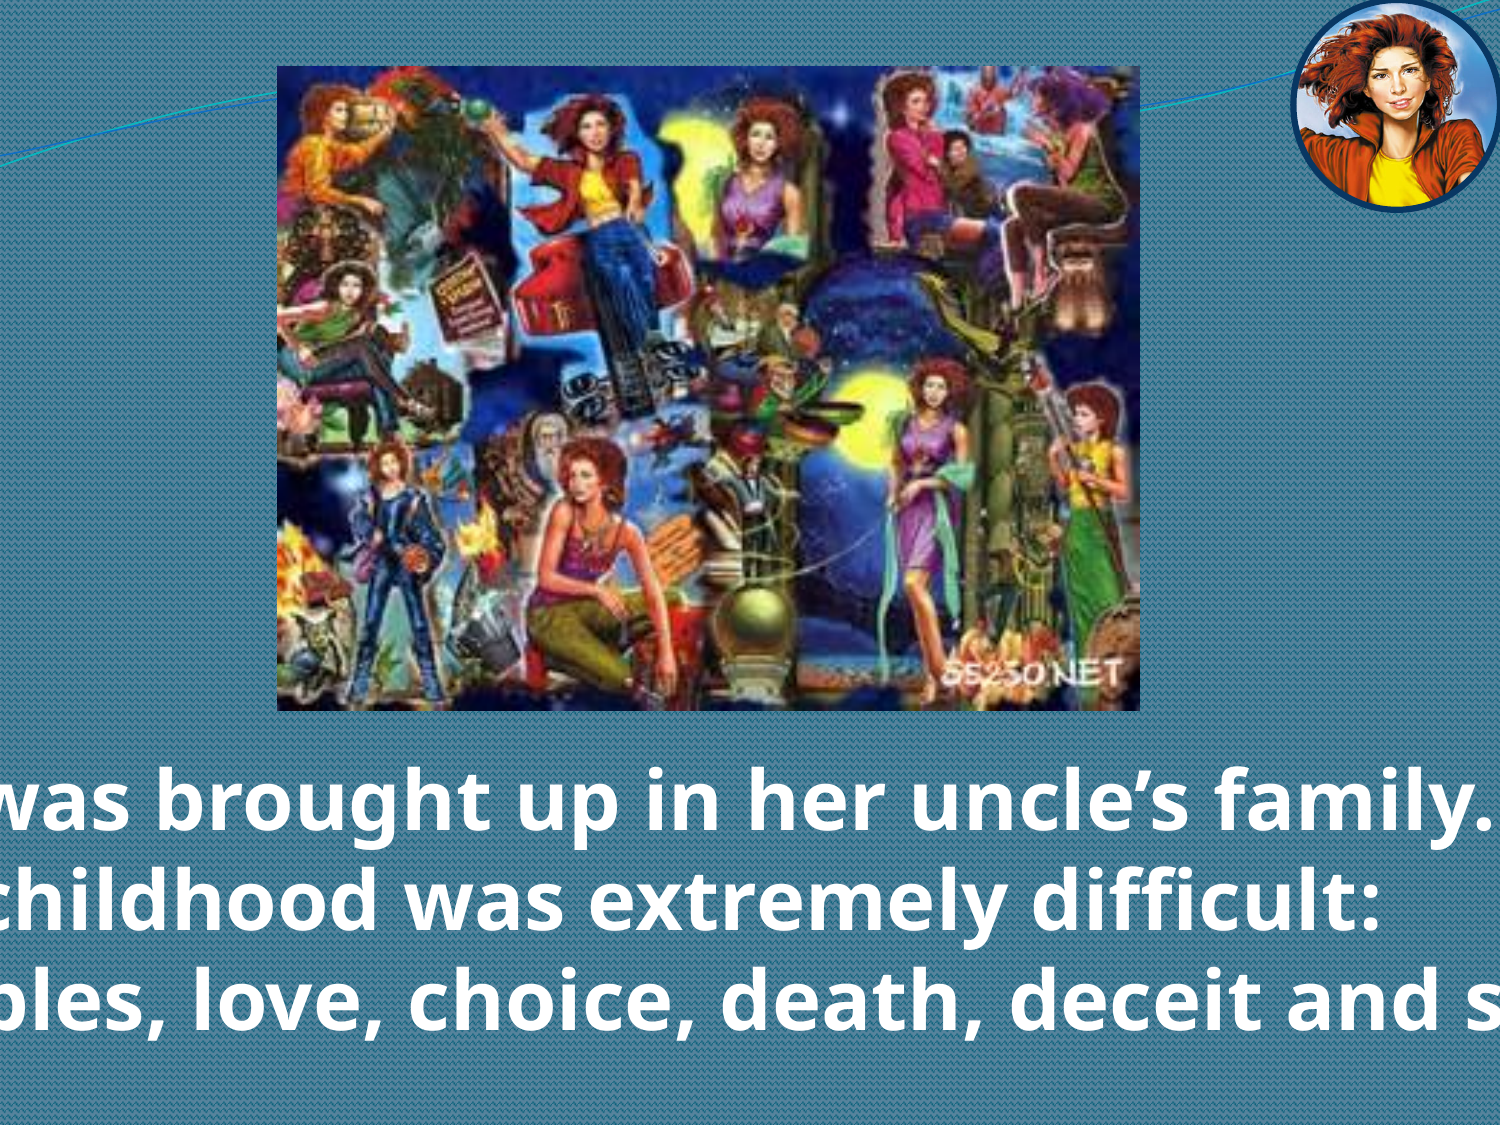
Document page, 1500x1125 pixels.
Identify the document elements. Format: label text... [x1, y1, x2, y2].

picture [277, 66, 1140, 711]
text_box She was brought up in her uncle’s family. Her childhood was extremely difficult: troubles, love, choice, death, deceit and secrets. [0, 739, 1500, 1100]
text_box [1146, 503, 1223, 654]
picture [1293, 0, 1500, 211]
